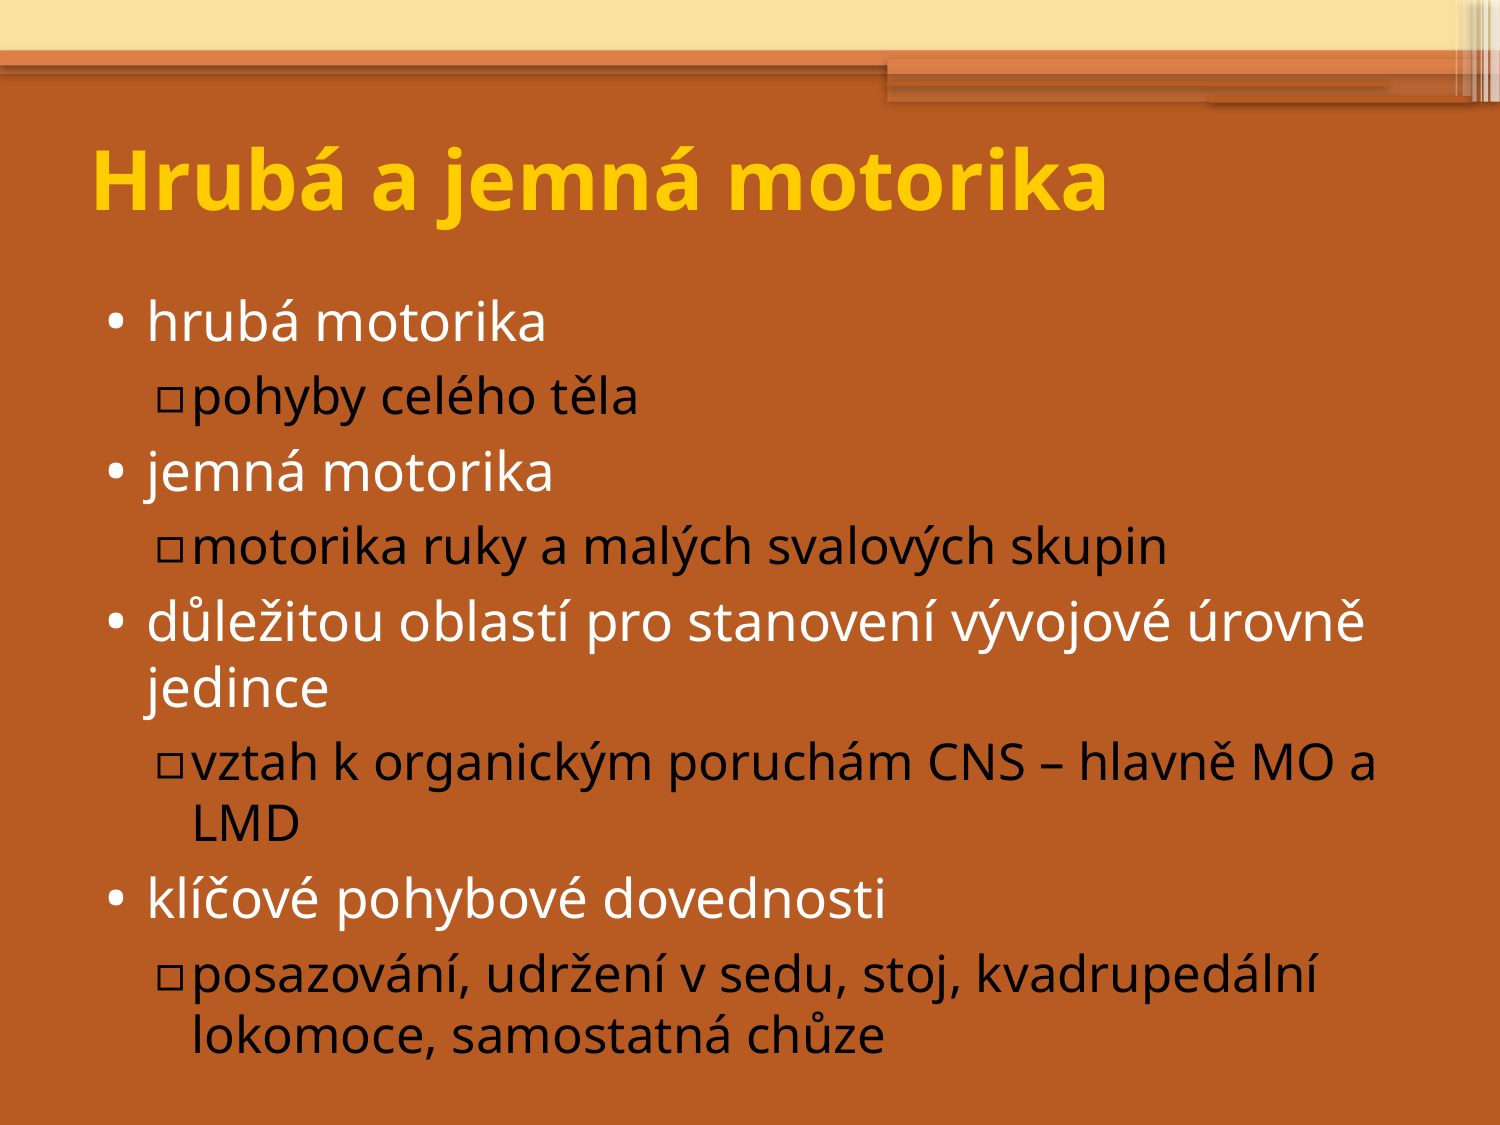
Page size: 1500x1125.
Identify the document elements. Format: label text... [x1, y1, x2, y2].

title Hrubá a jemná motorika [75, 90, 1425, 265]
list hrubá motorika pohyby celého těla jemná motorika motorika ruky a malých svalových skupin důležitou oblastí pro stanovení vývojové úrovně jedince vztah k organickým poruchám CNS – hlavně MO a LMD klíčové pohybové dovednosti posazování, udržení v sedu, stoj, kvadrupedální lokomoce, samostatná chůze [75, 278, 1425, 1079]
